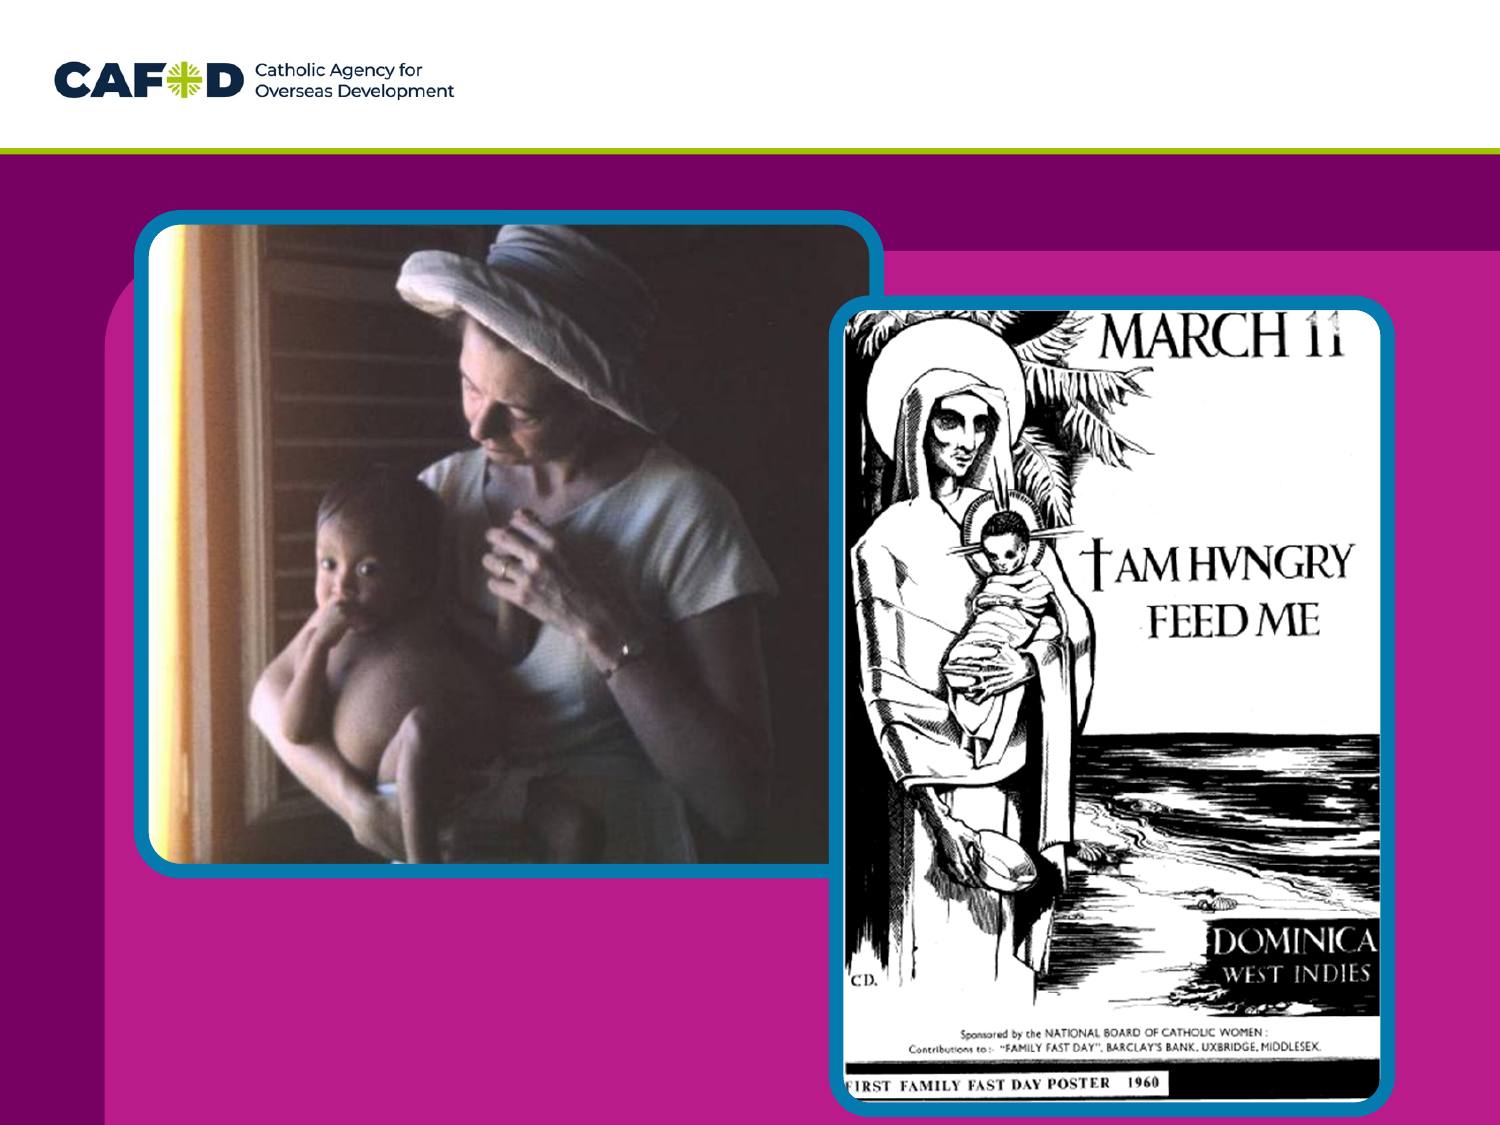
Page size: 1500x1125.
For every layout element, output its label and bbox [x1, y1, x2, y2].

text_box [836, 302, 1388, 1110]
text_box [103, 249, 1500, 1125]
text_box [141, 217, 877, 872]
text_box [0, 153, 1500, 1125]
picture [52, 60, 457, 101]
